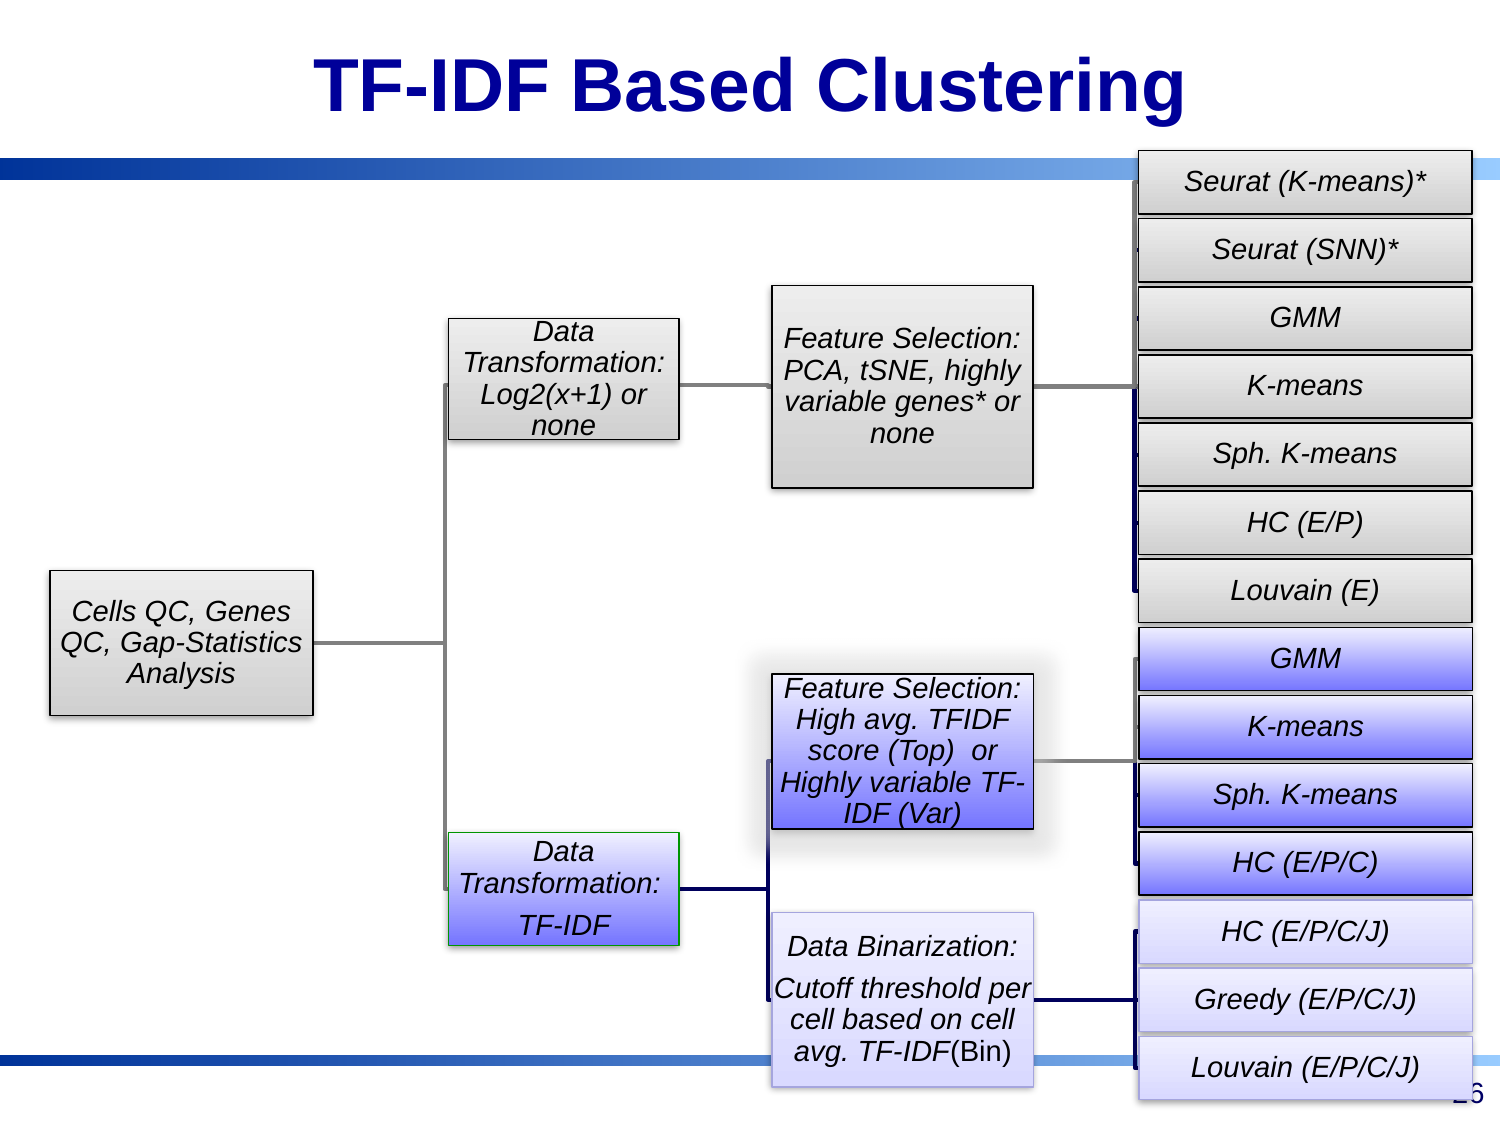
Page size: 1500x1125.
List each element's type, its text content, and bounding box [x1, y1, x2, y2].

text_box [49, 149, 1500, 1101]
title TF-IDF Based Clustering [75, 0, 1426, 148]
